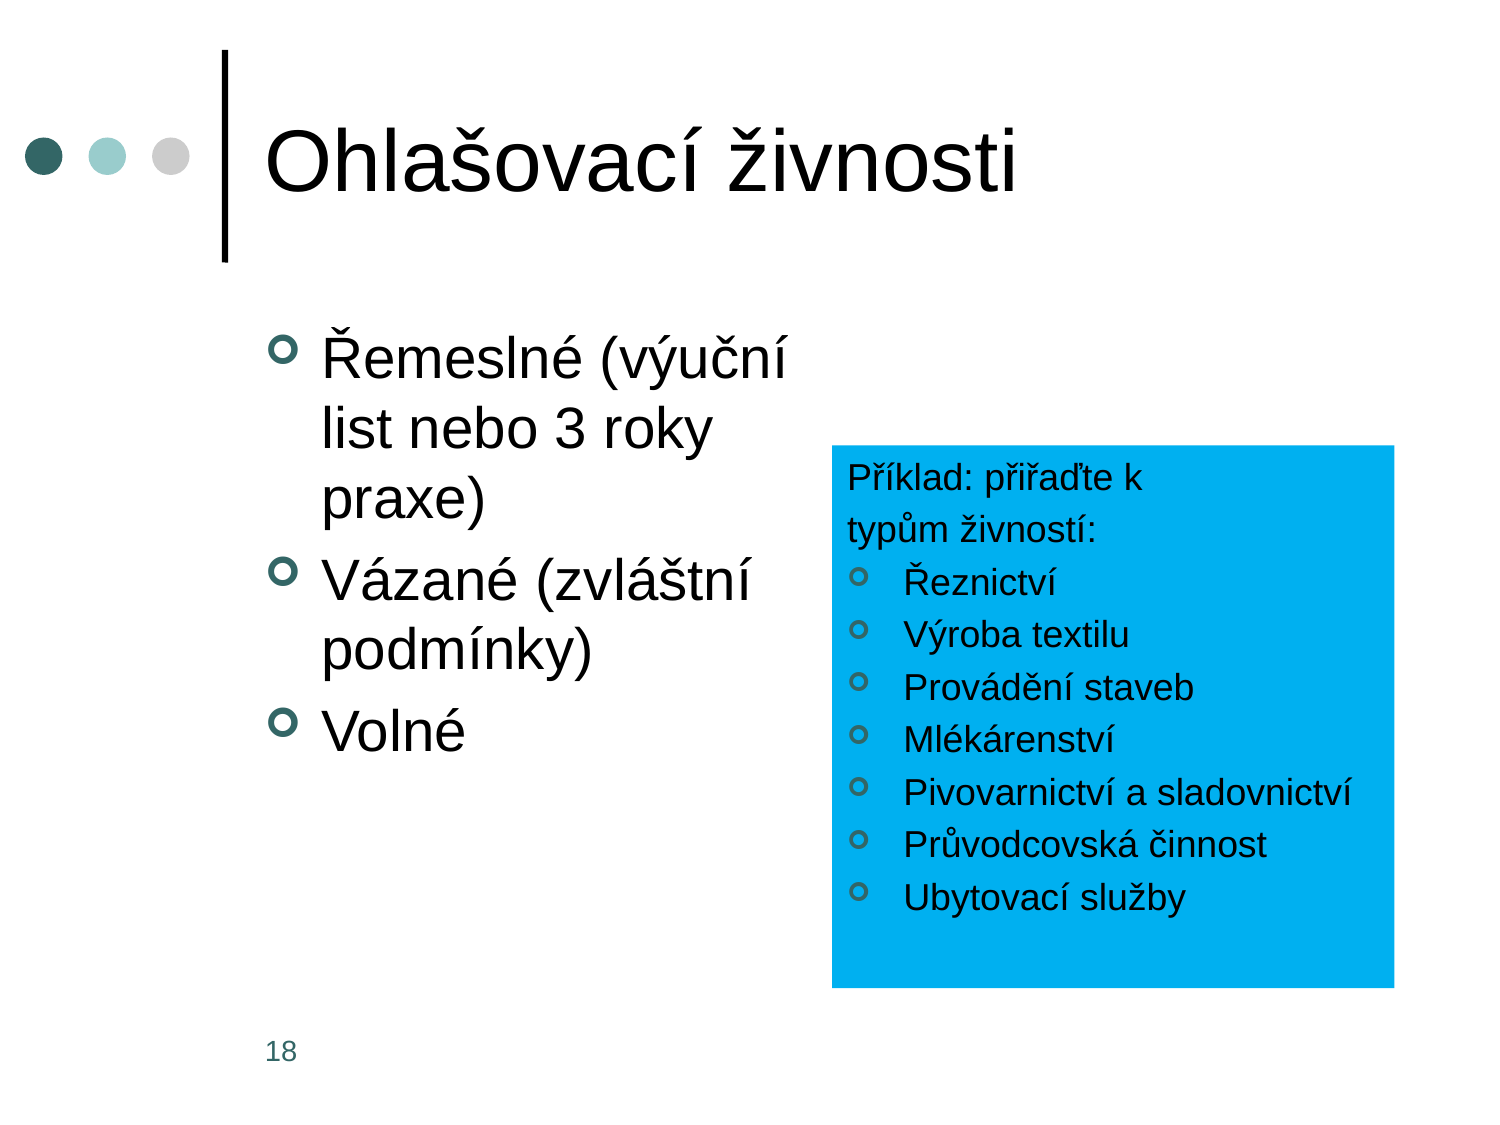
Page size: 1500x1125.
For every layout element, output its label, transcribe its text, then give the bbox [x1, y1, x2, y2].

list Příklad: přiřaďte k typům živností: Řeznictví Výroba textilu Provádění staveb Mlékárenství Pivovarnictví a sladovnictví Průvodcovská činnost Ubytovací služby [831, 445, 1395, 989]
title Ohlašovací živnosti [249, 30, 1401, 282]
slide_number 18 [249, 1024, 463, 1101]
list Řemeslné (výuční list nebo 3 roky praxe) Vázané (zvláštní podmínky) Volné [249, 312, 813, 988]
